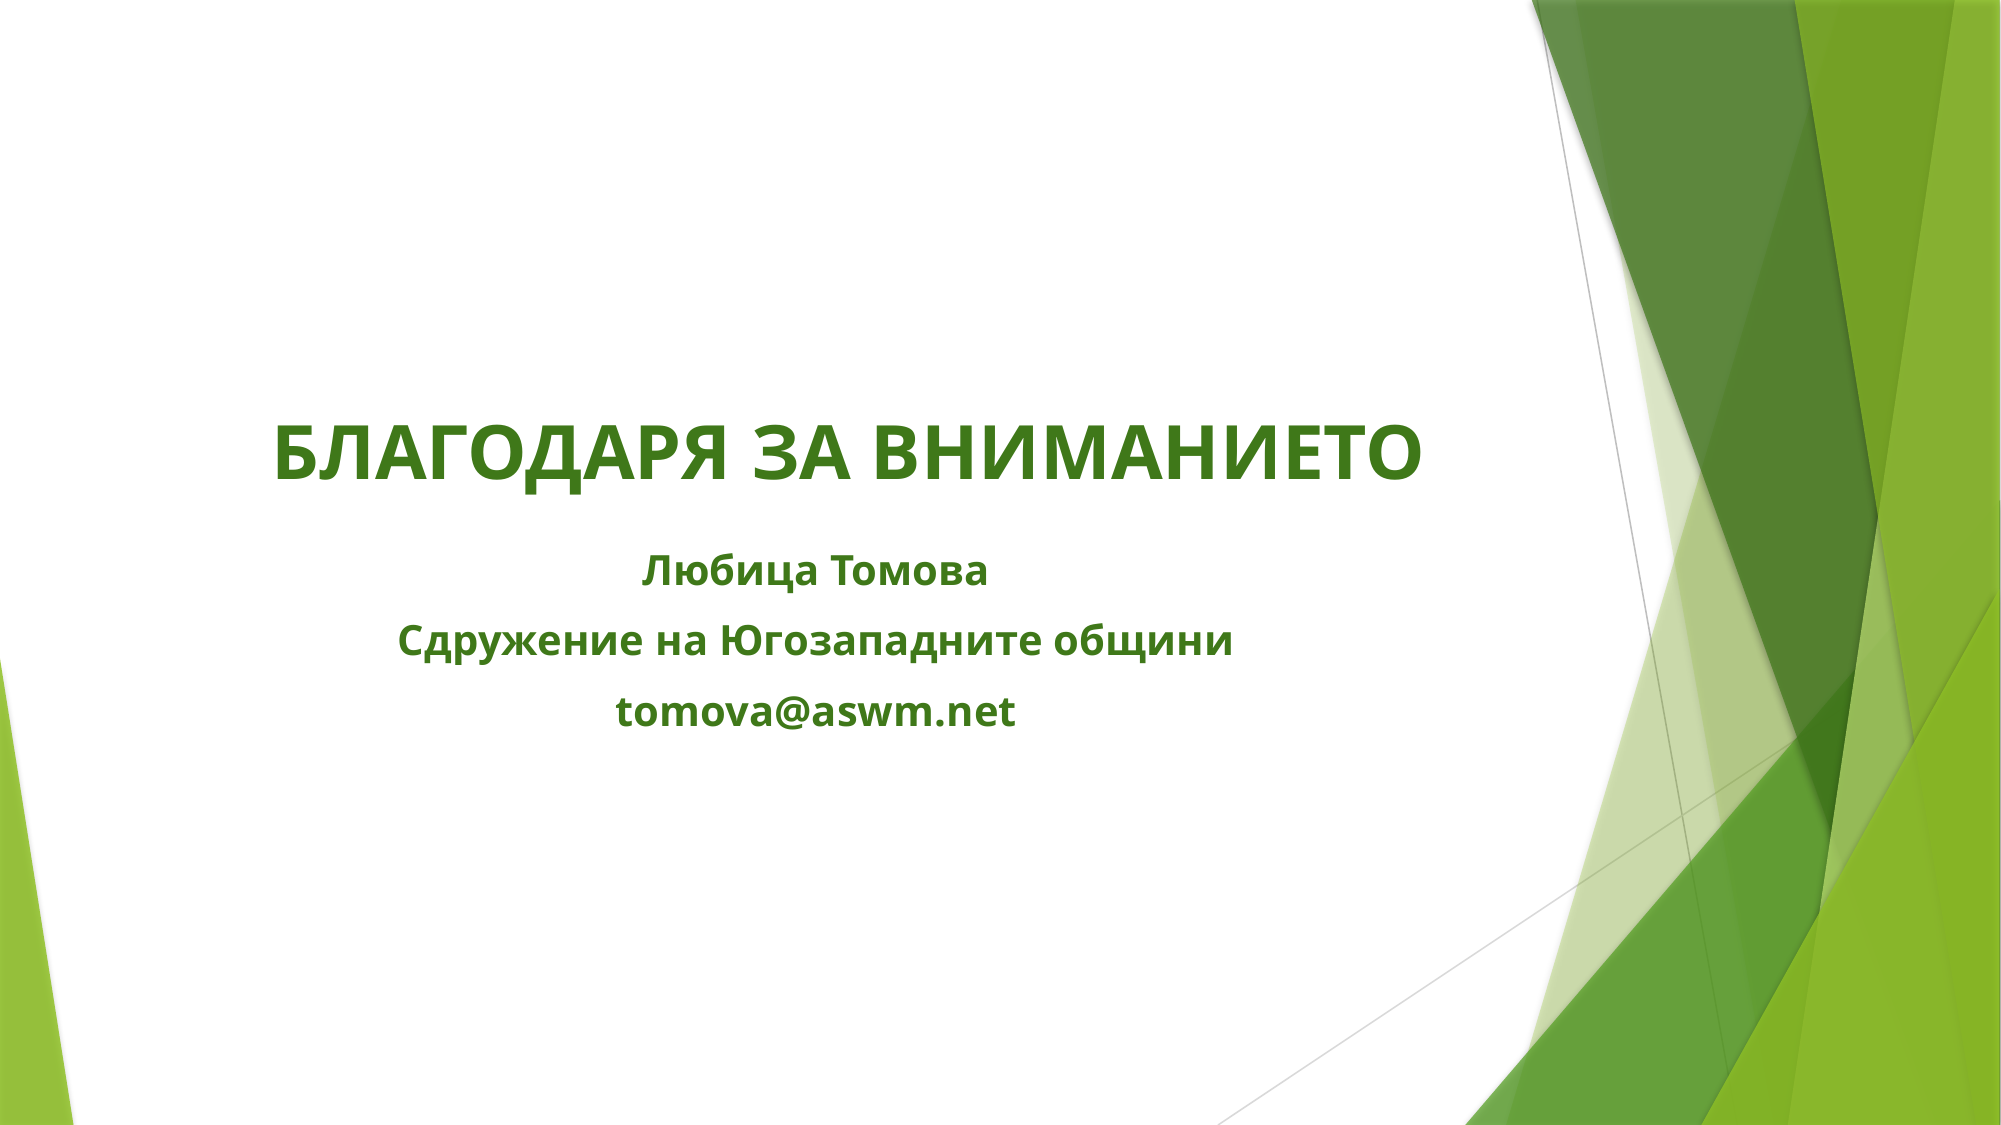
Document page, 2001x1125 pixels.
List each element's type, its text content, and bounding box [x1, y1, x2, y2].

list Любица Томова Сдружение на Югозападните общини tomova@aswm.net [111, 535, 1522, 991]
title БЛАГОДАРЯ ЗА ВНИМАНИЕТО [143, 397, 1555, 614]
